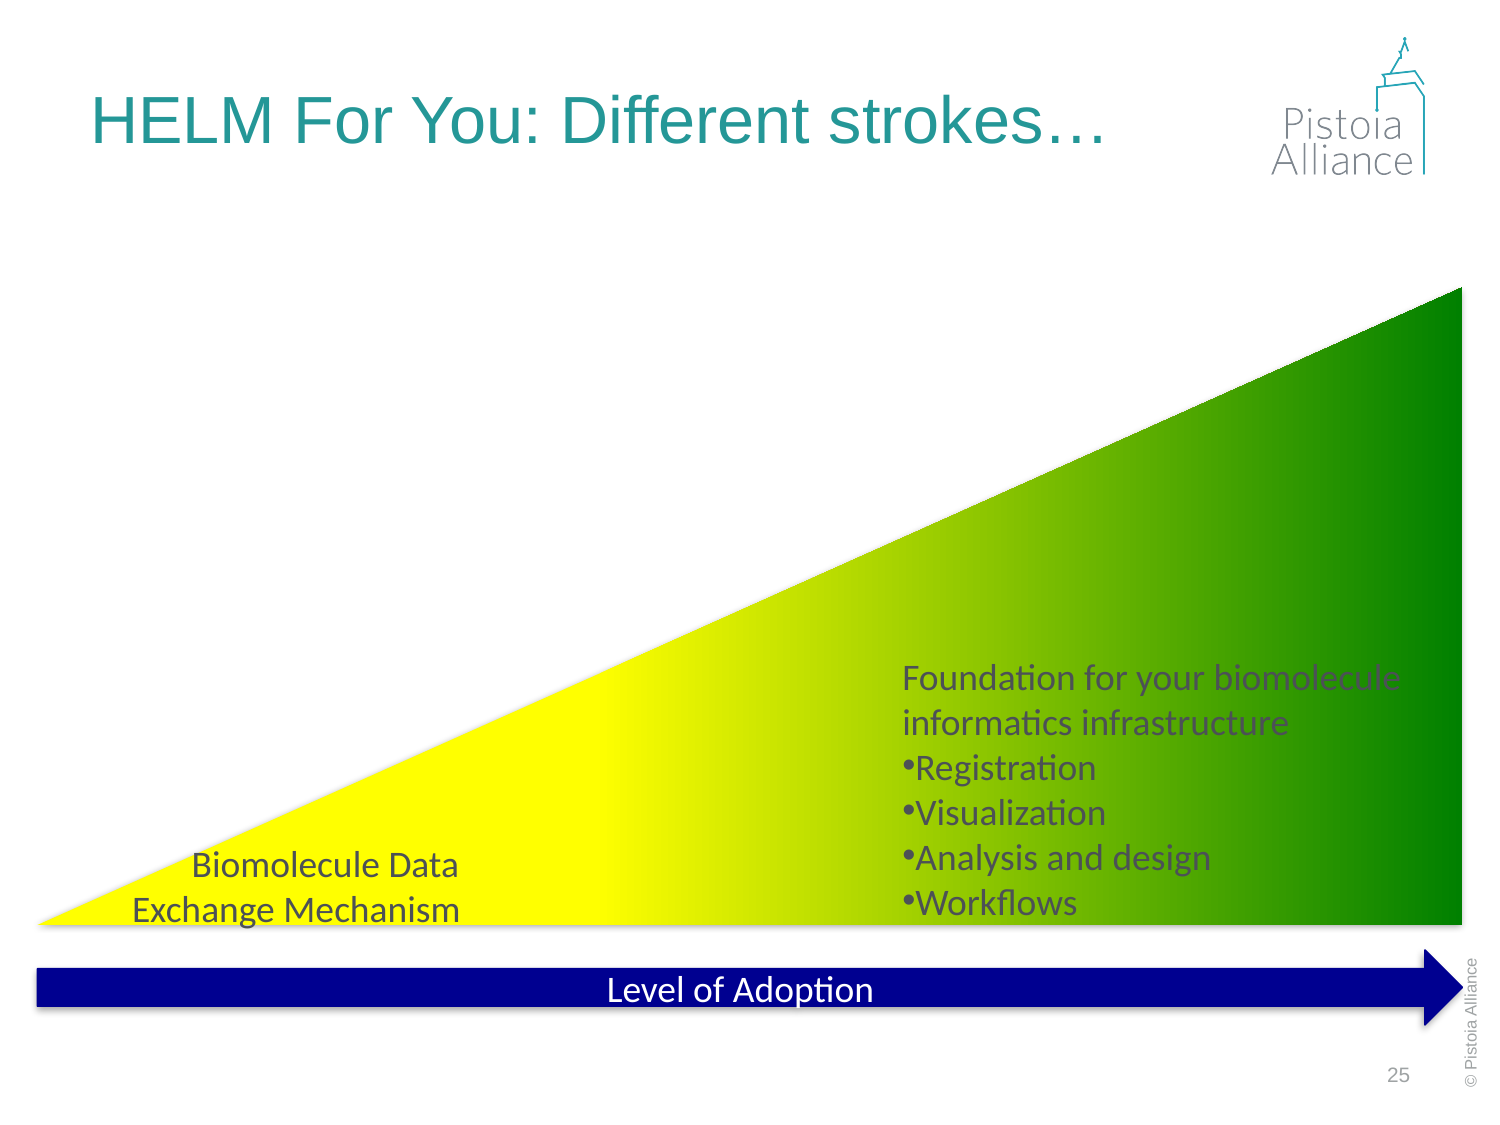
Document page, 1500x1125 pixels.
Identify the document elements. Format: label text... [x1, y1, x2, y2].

text_box Biomolecule Data Exchange Mechanism [117, 832, 476, 937]
slide_number 25 [1340, 1045, 1425, 1103]
title HELM For You: Different strokes… [75, 58, 1235, 175]
text_box [36, 888, 117, 926]
text_box [243, 286, 1464, 926]
text_box Foundation for your biomolecule informatics infrastructure Registration Visualization Analysis and design Workflows [887, 645, 1476, 930]
picture [1271, 37, 1425, 175]
text_box Level of Adoption [36, 949, 1463, 1026]
